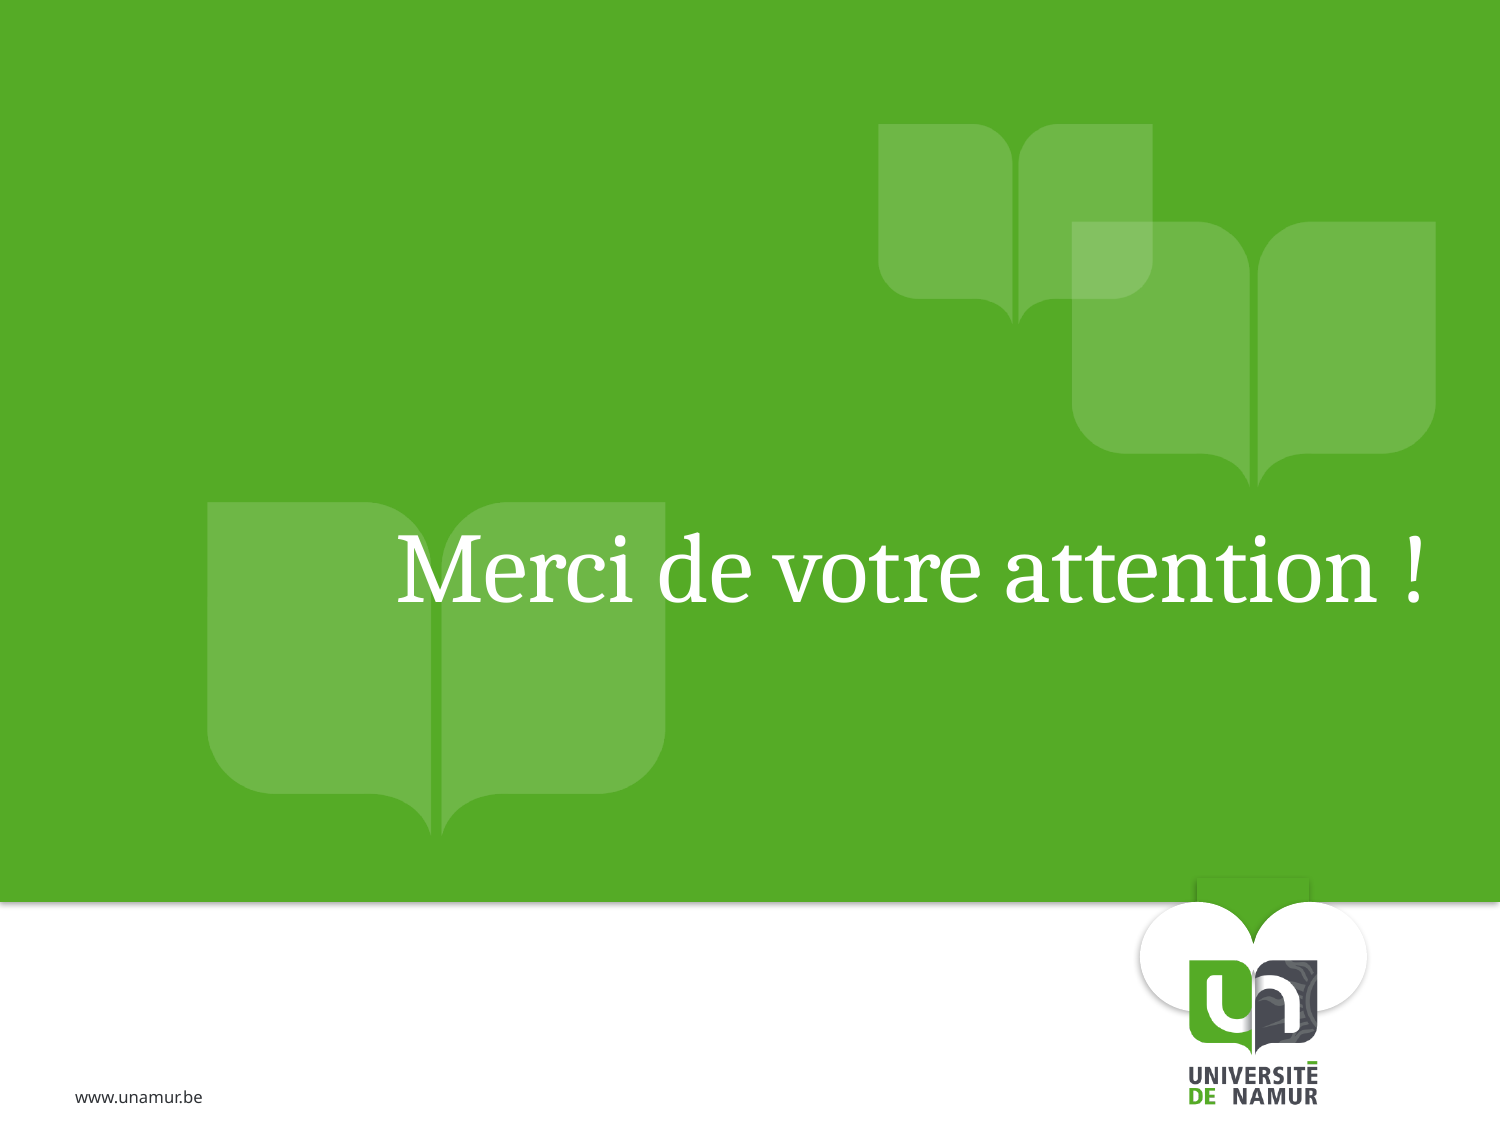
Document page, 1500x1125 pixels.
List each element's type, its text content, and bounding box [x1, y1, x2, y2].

picture [1174, 945, 1332, 1119]
picture [0, 0, 1500, 902]
title Merci de votre attention ! [76, 278, 1446, 847]
